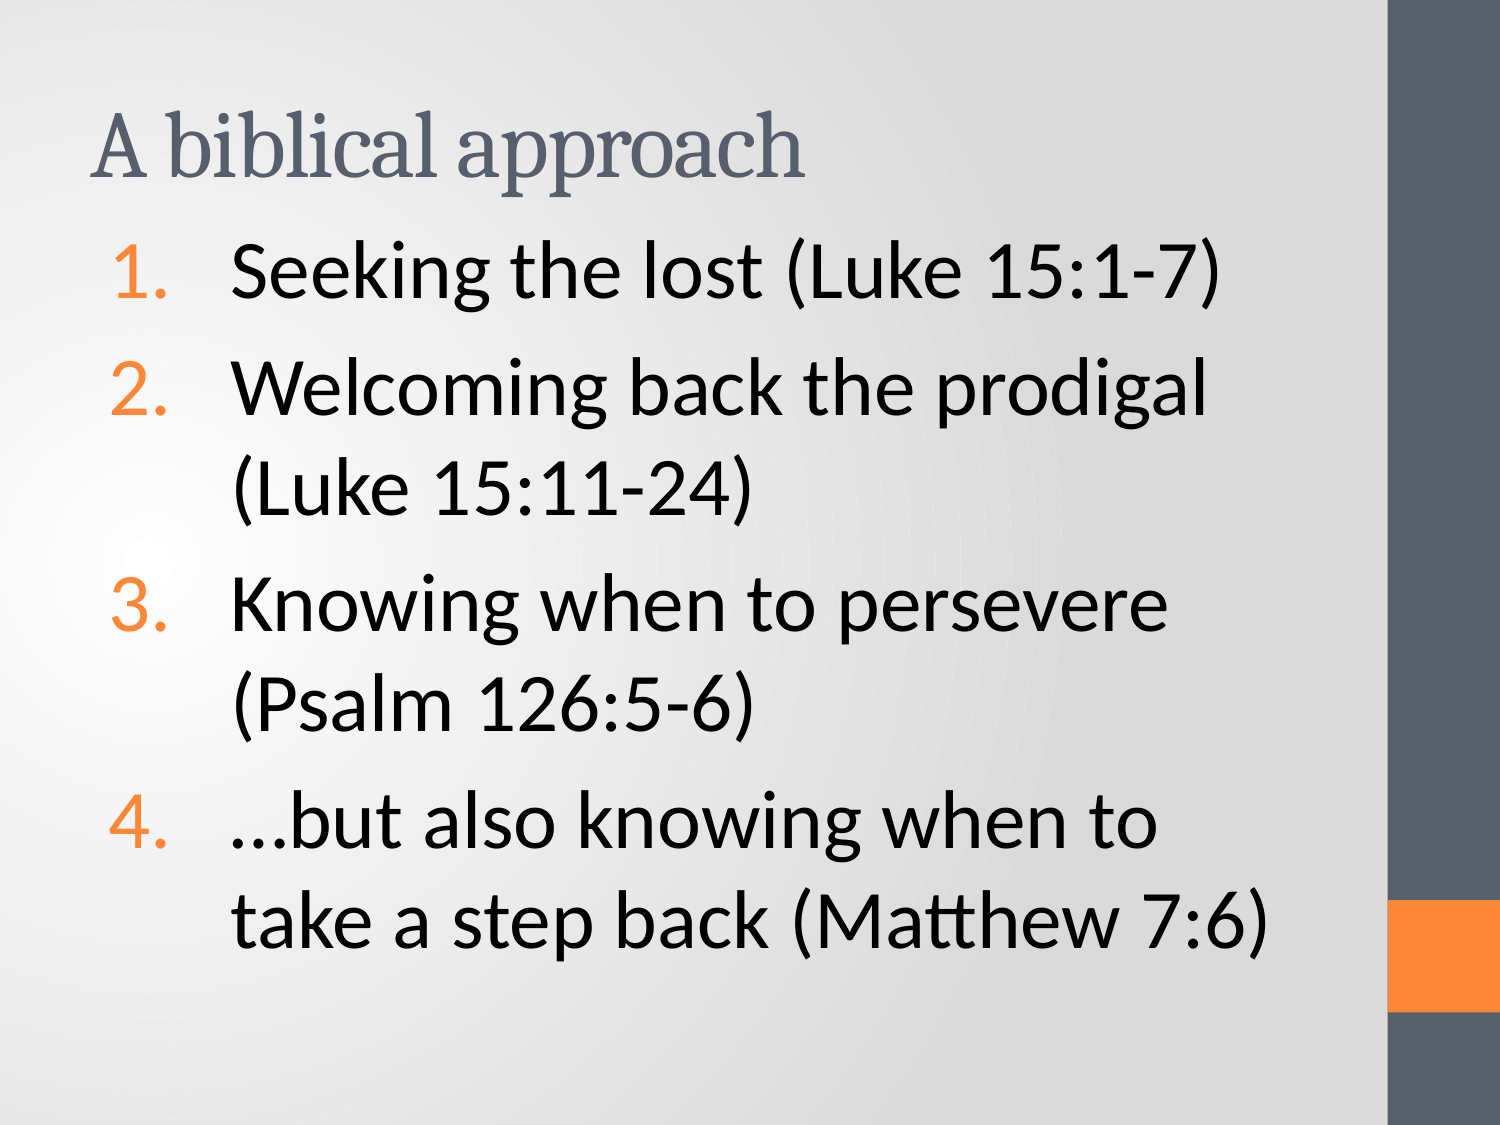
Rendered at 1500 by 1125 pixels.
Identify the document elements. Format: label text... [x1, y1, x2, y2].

list Seeking the lost (Luke 15:1-7) Welcoming back the prodigal (Luke 15:11-24) Knowing when to persevere (Psalm 126:5-6) …but also knowing when to take a step back (Matthew 7:6) [75, 208, 1325, 1094]
title A biblical approach [75, 45, 1325, 208]
